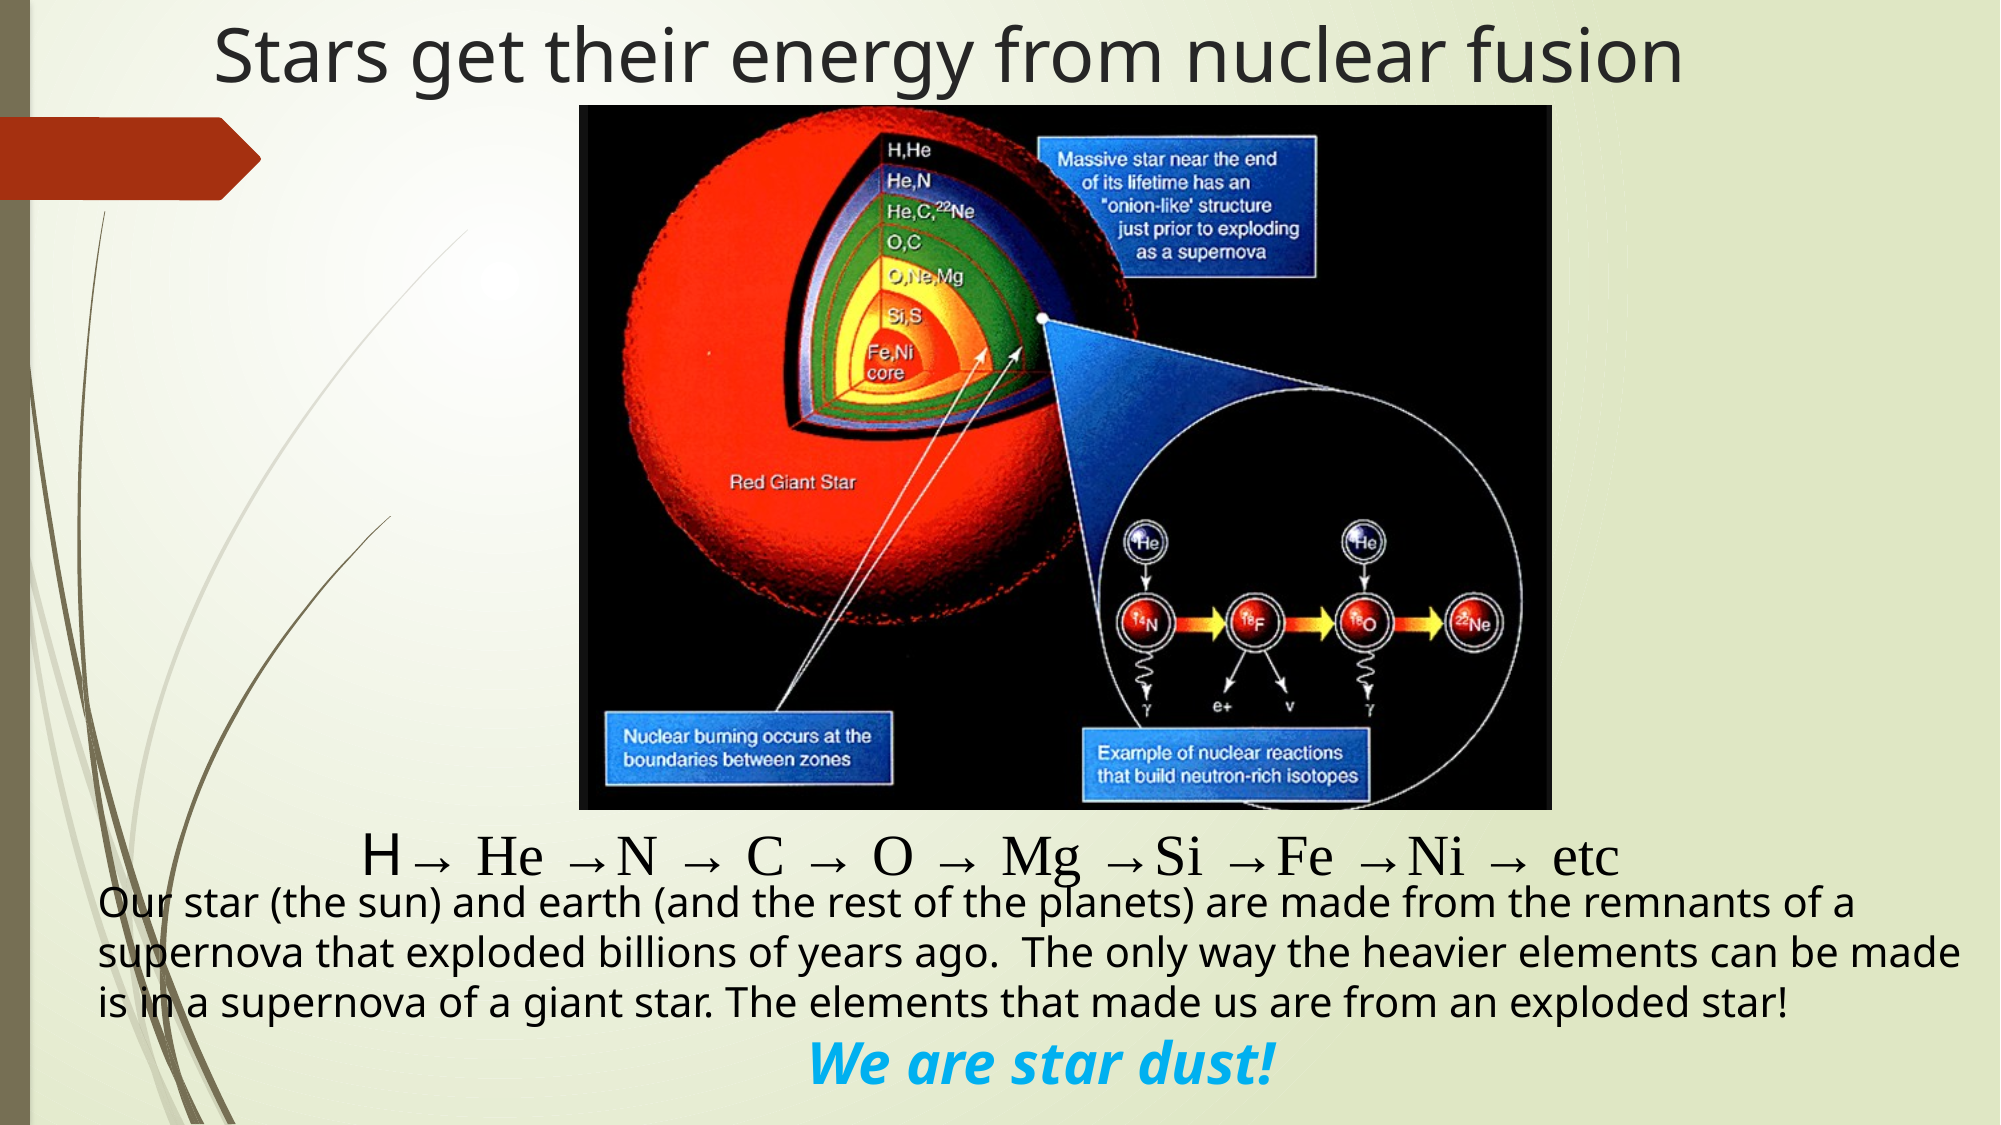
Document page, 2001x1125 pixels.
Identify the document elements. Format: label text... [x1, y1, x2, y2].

title Stars get their energy from nuclear fusion [198, 0, 1784, 211]
picture [578, 104, 1553, 811]
text_box H→ He →N → C → O → Mg →Si →Fe →Ni → etc [345, 809, 1636, 868]
text_box Our star (the sun) and earth (and the rest of the planets) are made from the remnants of a supernova that exploded billions of years ago. The only way the heavier elements can be made is in a supernova of a giant star. The elements that made us are from an exploded star! We are star dust! [82, 868, 2000, 1104]
